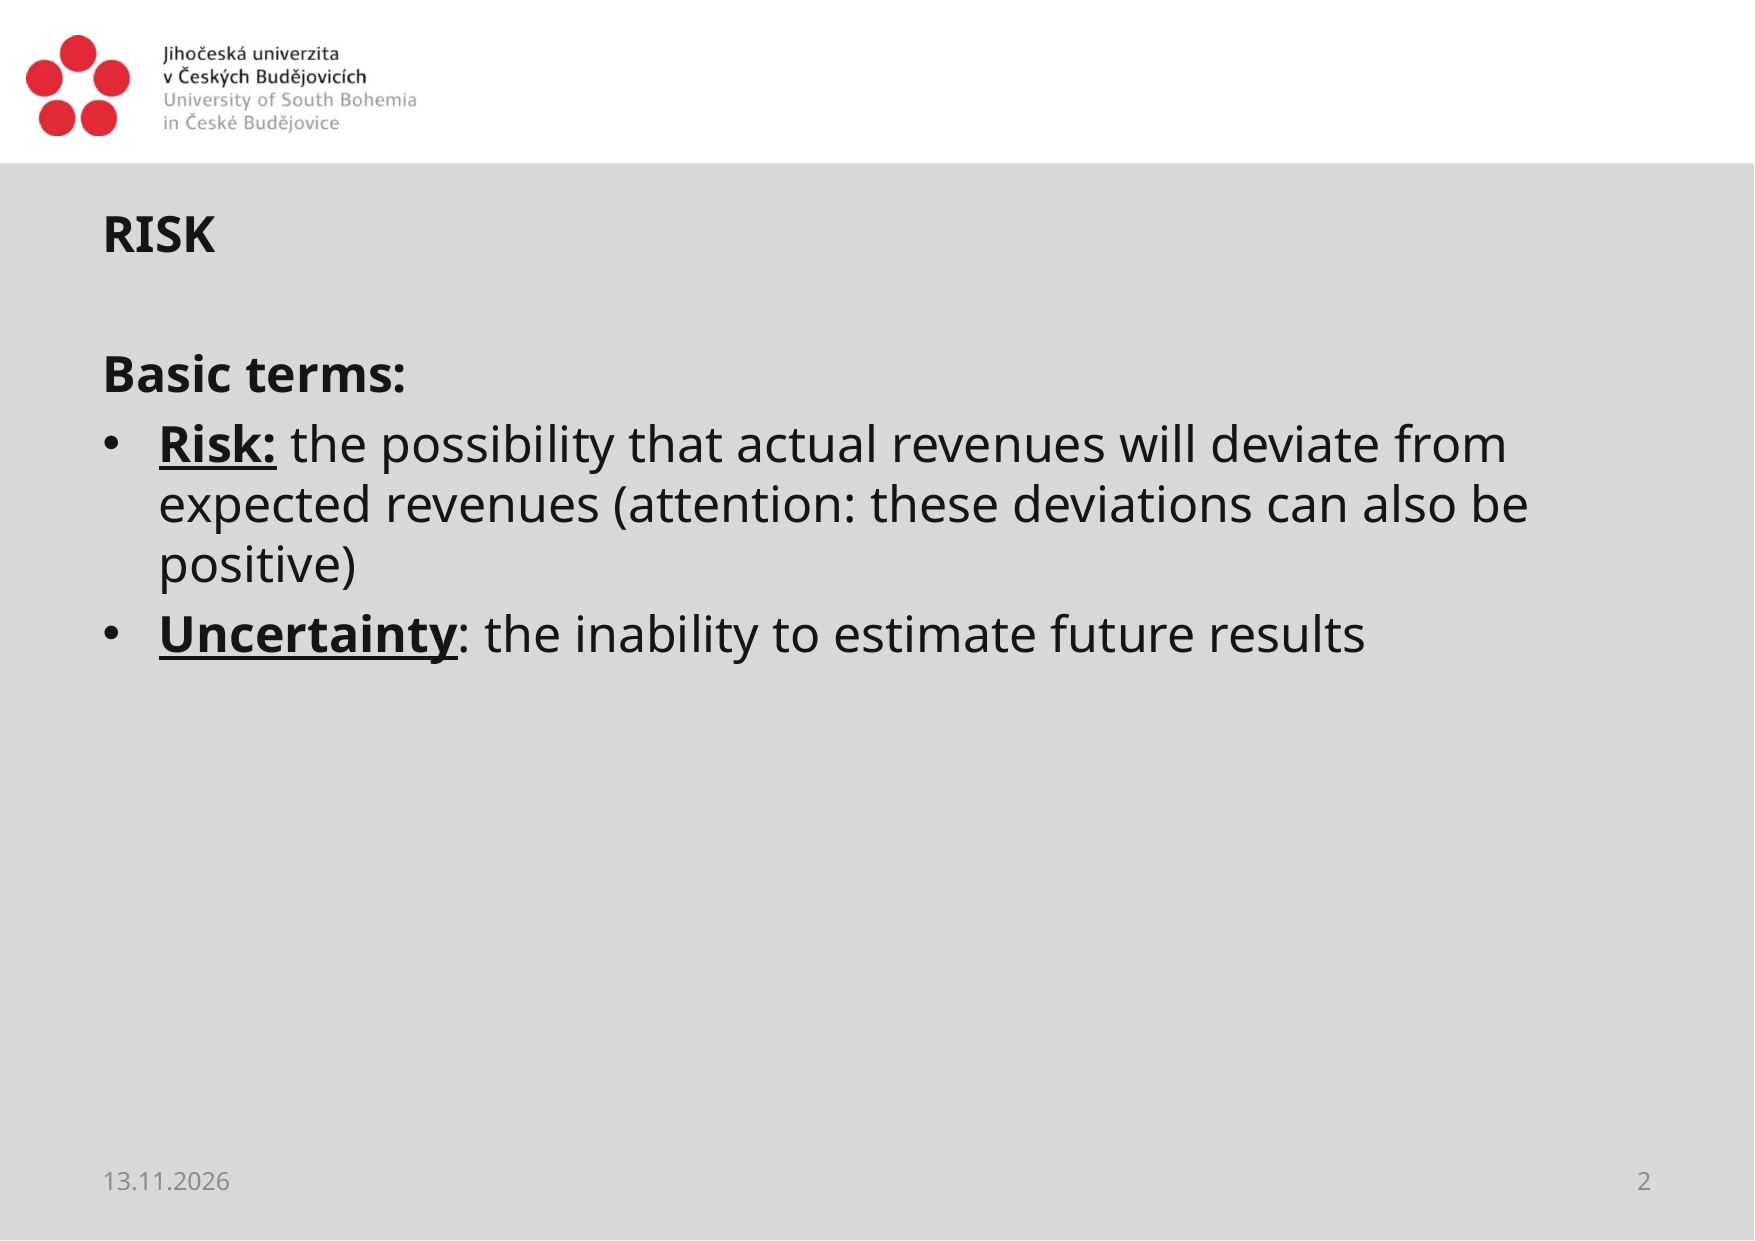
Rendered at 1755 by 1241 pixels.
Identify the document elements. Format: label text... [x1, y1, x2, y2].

picture [26, 35, 417, 136]
slide_number 2 [1257, 1149, 1667, 1216]
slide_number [87, 1149, 498, 1216]
list RISK Basic terms: Risk: the possibility that actual revenues will deviate from expected revenues (attention: these deviations can also be positive) Uncertainty: the inability to estimate future results [87, 194, 1667, 1109]
